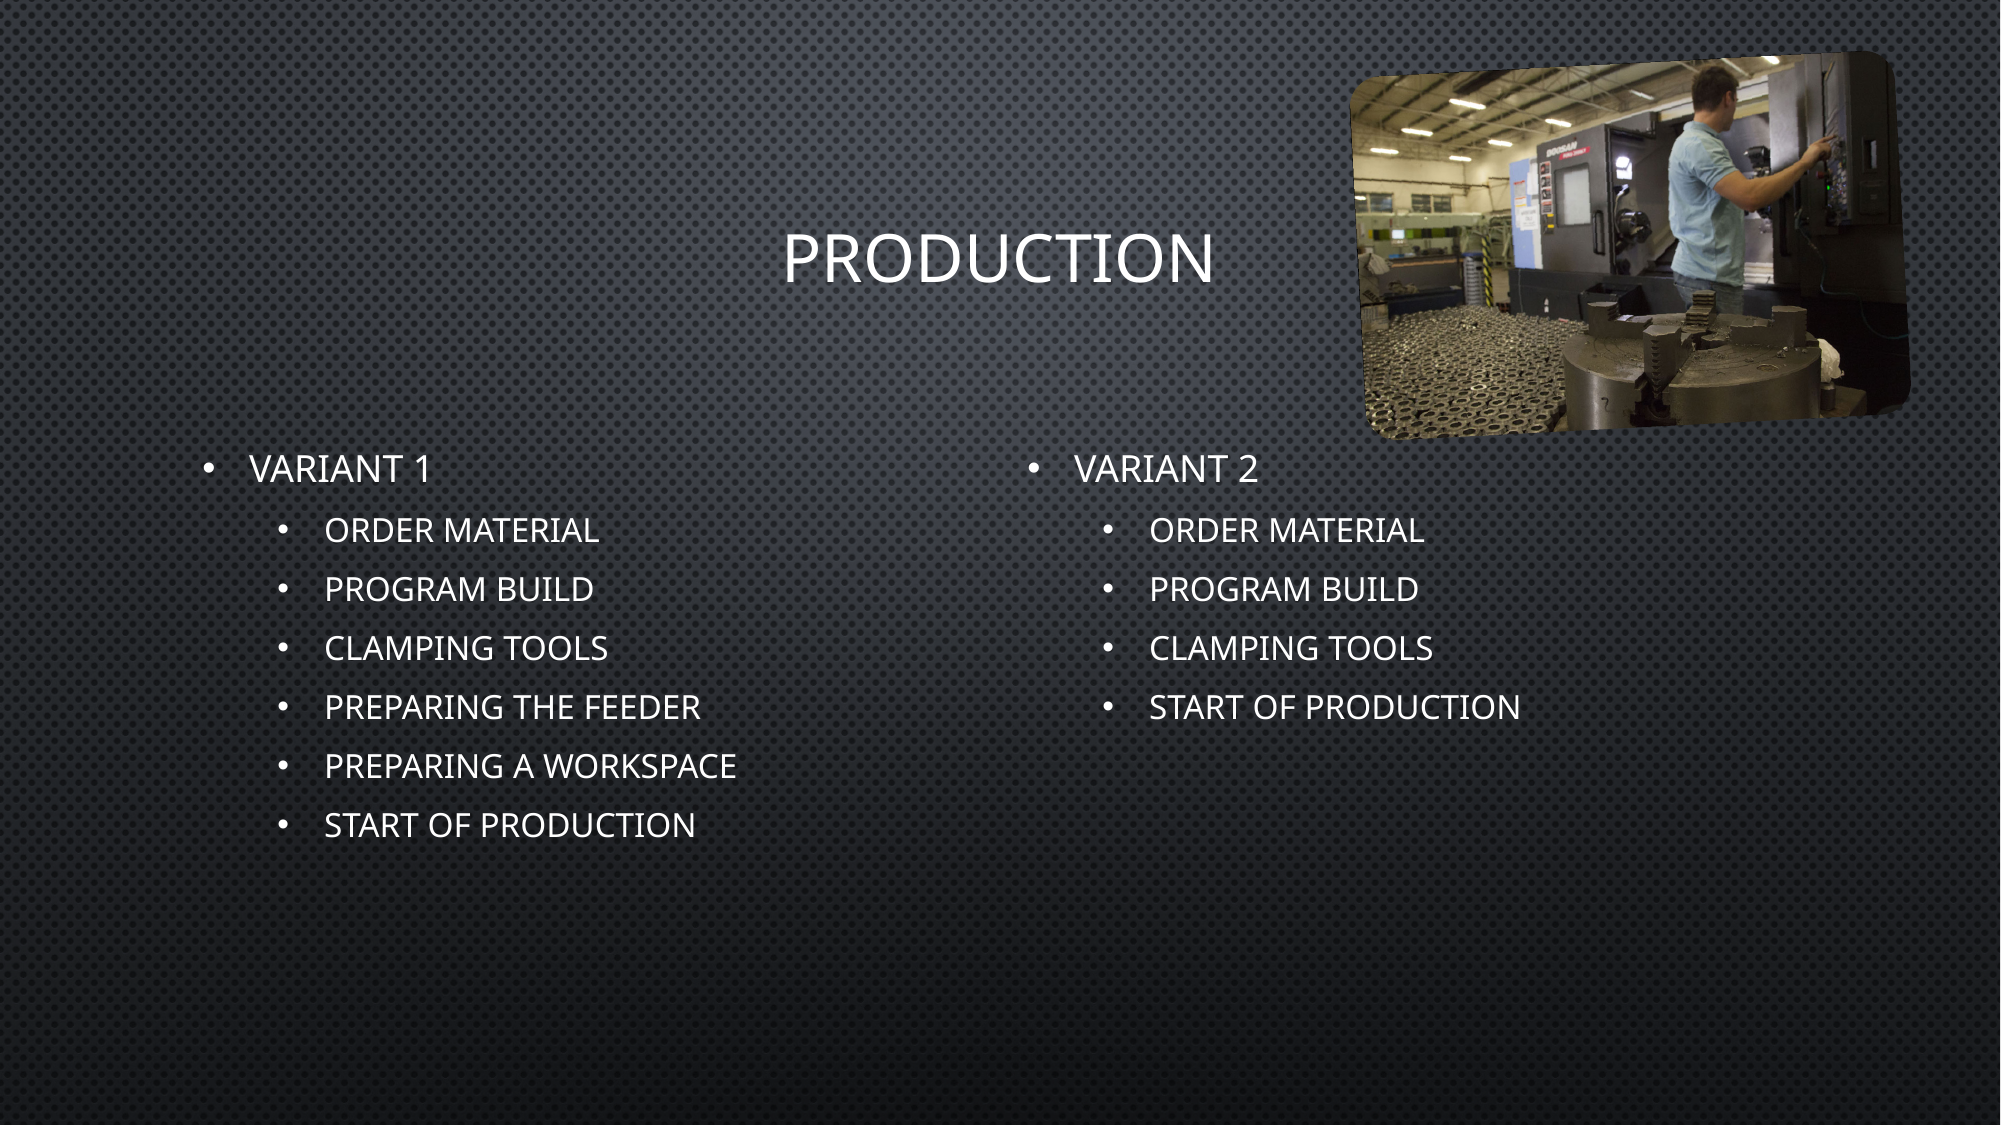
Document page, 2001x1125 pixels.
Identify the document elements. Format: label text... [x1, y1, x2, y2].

title Production [187, 99, 1356, 413]
picture [1351, 51, 1910, 437]
list Variant 1 Order material Program build Clamping tools Preparing the feeder Preparing a workspace Start of production [187, 437, 988, 950]
list Variant 2 Order material Program build Clamping tools Start of production [1012, 437, 1813, 950]
